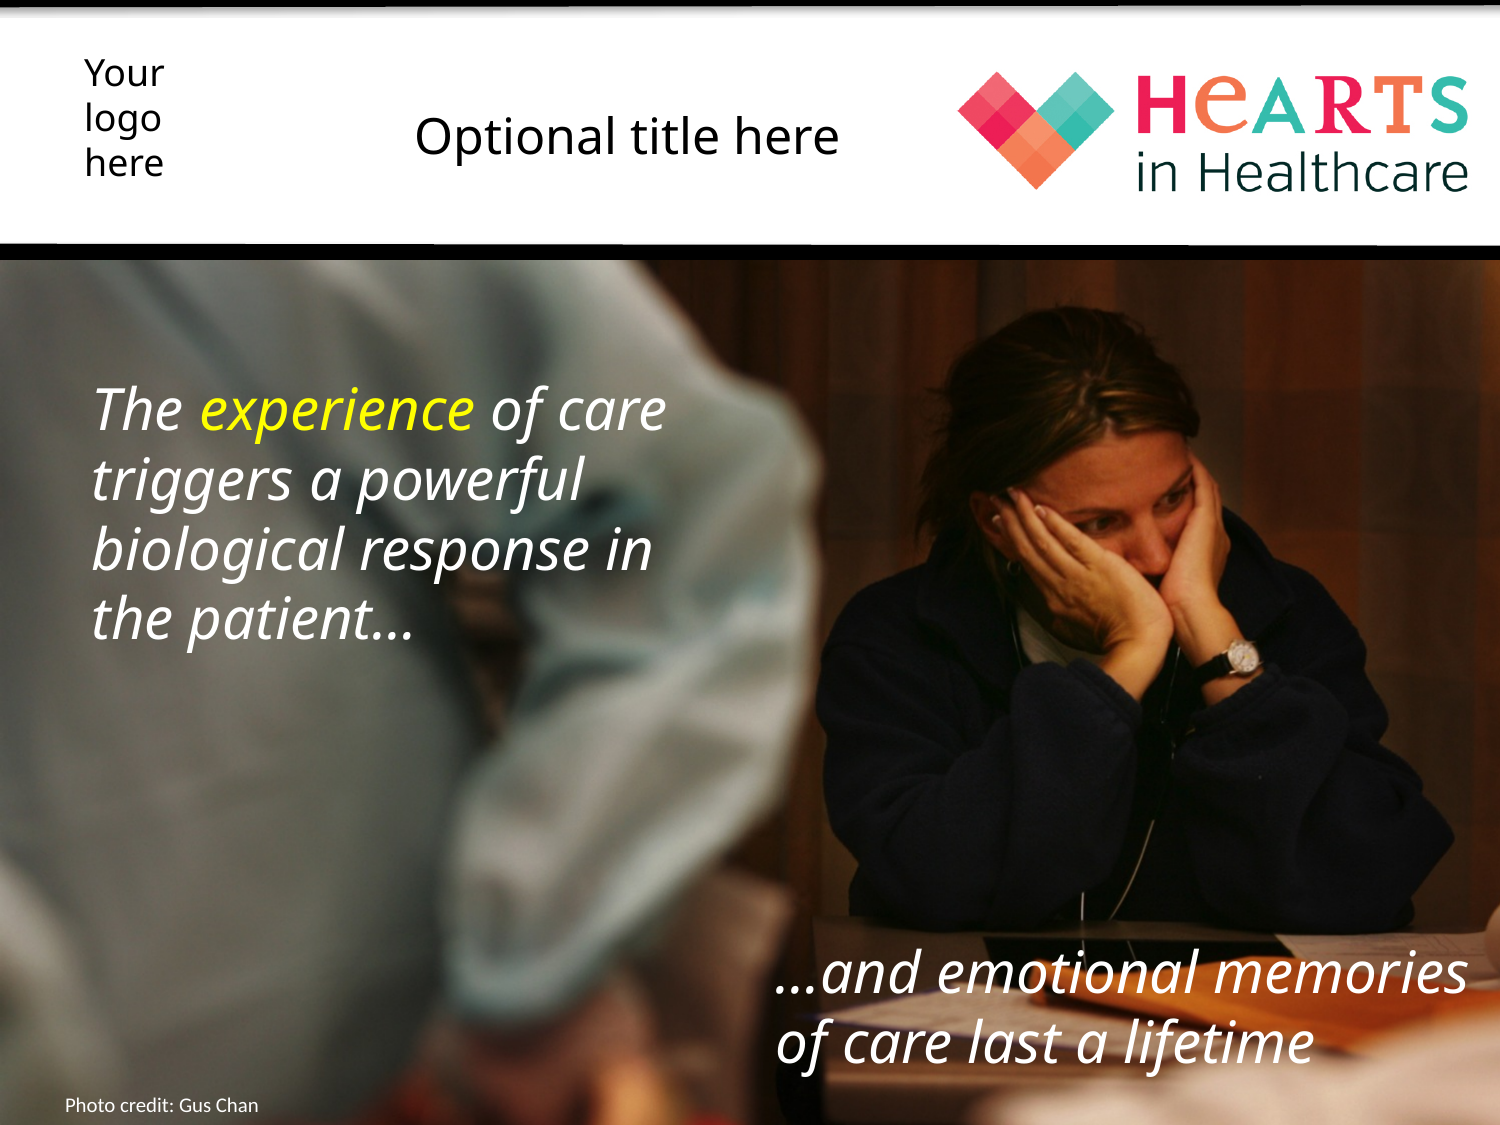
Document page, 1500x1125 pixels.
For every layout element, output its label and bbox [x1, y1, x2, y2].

picture [947, 52, 1481, 212]
picture [0, 260, 1500, 1125]
